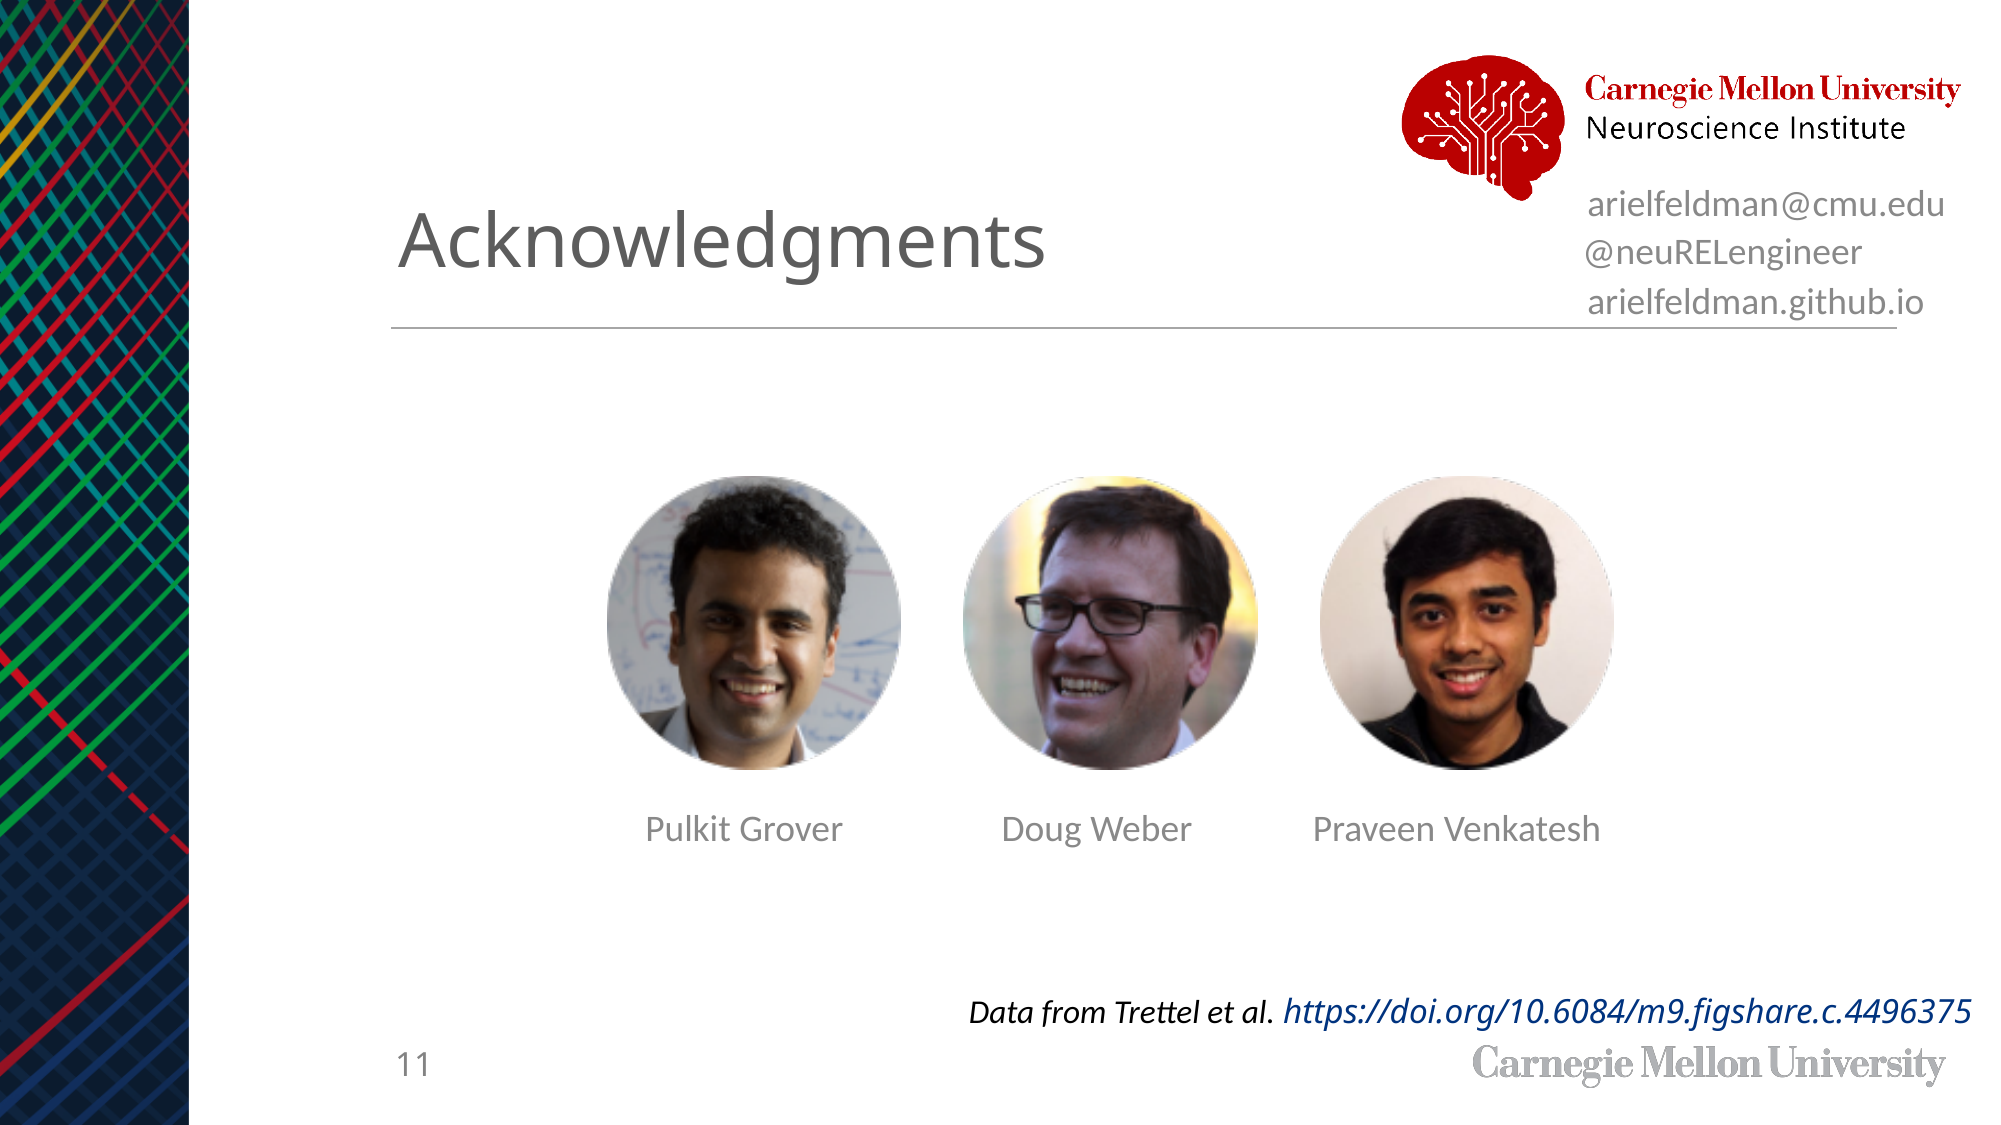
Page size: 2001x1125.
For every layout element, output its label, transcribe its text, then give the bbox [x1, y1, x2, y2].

text_box Pulkit Grover [637, 796, 871, 857]
text_box Praveen Venkatesh [1305, 796, 1629, 857]
text_box Data from Trettel et al. https://doi.org/10.6084/m9.figshare.c.4496375 [961, 982, 1981, 1043]
text_box Doug Weber [994, 796, 1227, 857]
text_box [1574, 171, 1984, 331]
picture [1473, 1045, 1946, 1088]
picture [607, 476, 902, 770]
picture [0, 0, 188, 1125]
picture [1393, 48, 1967, 207]
slide_number 11 [382, 1037, 442, 1095]
list Acknowledgments [390, 189, 1357, 297]
picture [963, 476, 1258, 770]
picture [1319, 476, 1614, 770]
